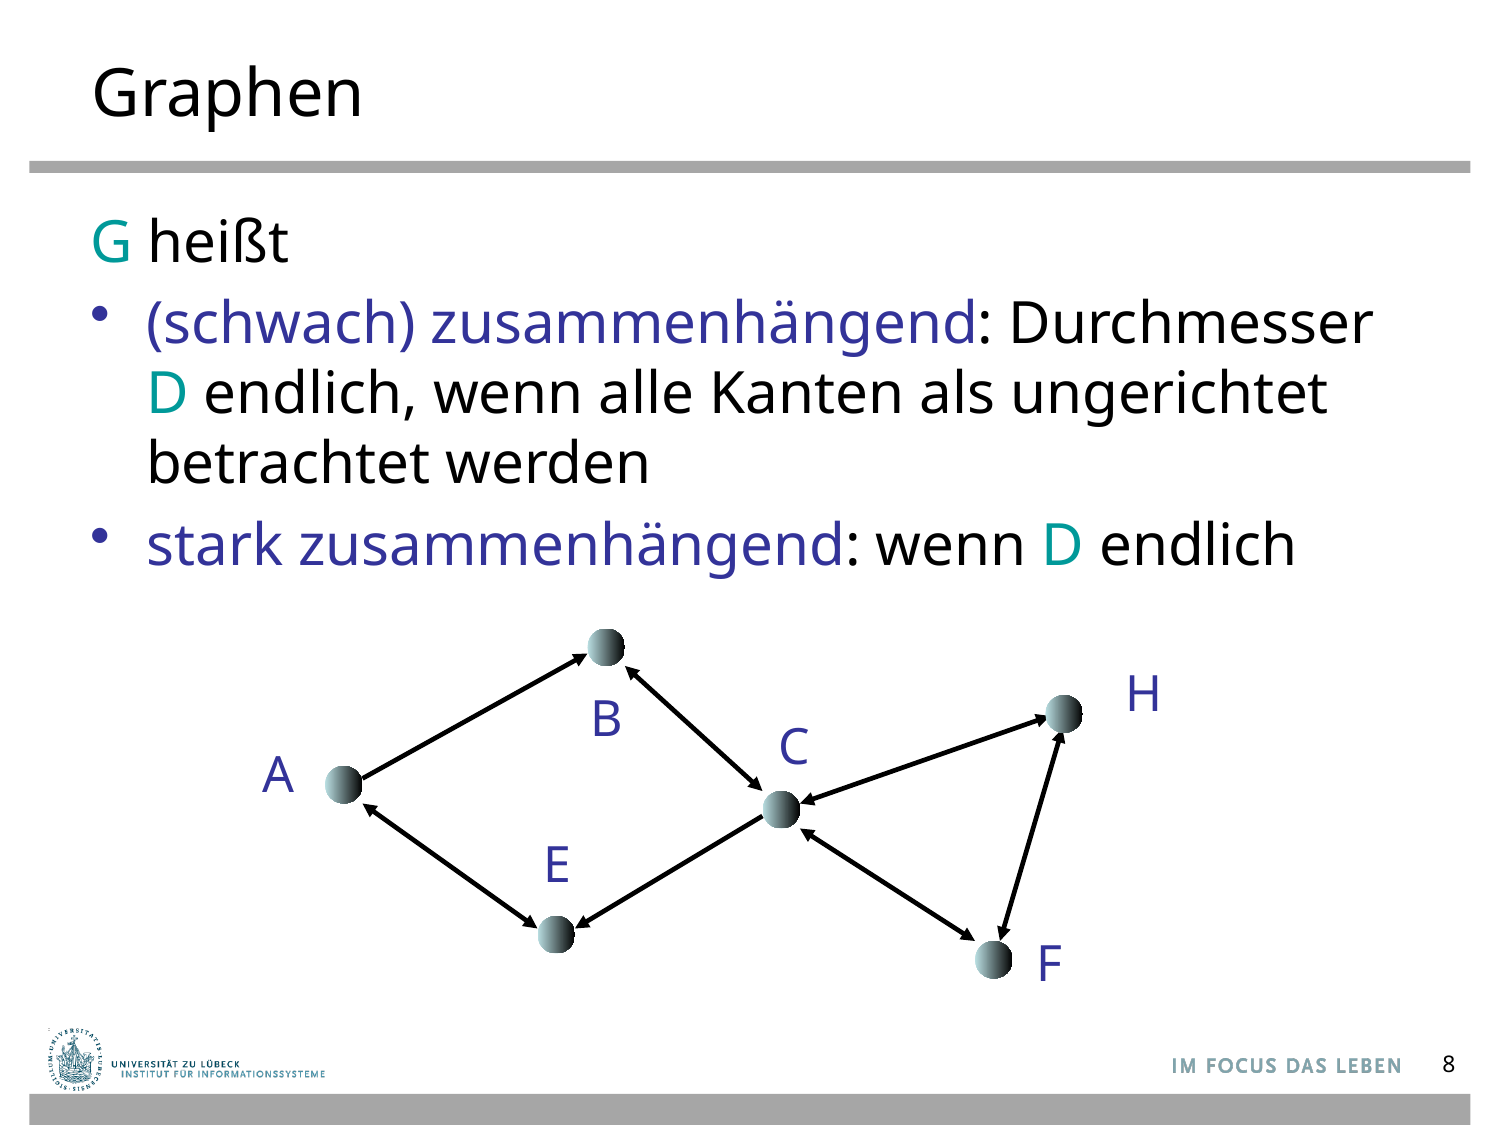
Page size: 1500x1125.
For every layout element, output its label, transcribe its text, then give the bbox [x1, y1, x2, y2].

text_box [362, 653, 588, 779]
text_box C [764, 707, 826, 782]
list G heißt (schwach) zusammenhängend: Durchmesser D endlich, wenn alle Kanten als ungerichtet betrachtet werden stark zusammenhängend: wenn D endlich [75, 196, 1425, 1012]
text_box E [528, 825, 586, 900]
text_box A [248, 734, 310, 810]
text_box [575, 815, 763, 929]
text_box [537, 916, 576, 954]
text_box H [1110, 653, 1178, 729]
text_box [1045, 695, 1083, 733]
text_box B [575, 678, 638, 754]
slide_number 8 [1305, 1050, 1471, 1083]
text_box [362, 803, 538, 929]
text_box [587, 628, 625, 667]
text_box F [1021, 923, 1077, 999]
text_box [624, 665, 763, 791]
text_box [762, 791, 801, 829]
text_box [997, 732, 1065, 941]
picture [1173, 1058, 1305, 1073]
title Graphen [76, 42, 1427, 126]
text_box [799, 828, 976, 941]
text_box [324, 766, 363, 804]
text_box [799, 714, 1046, 806]
text_box [975, 941, 1013, 979]
